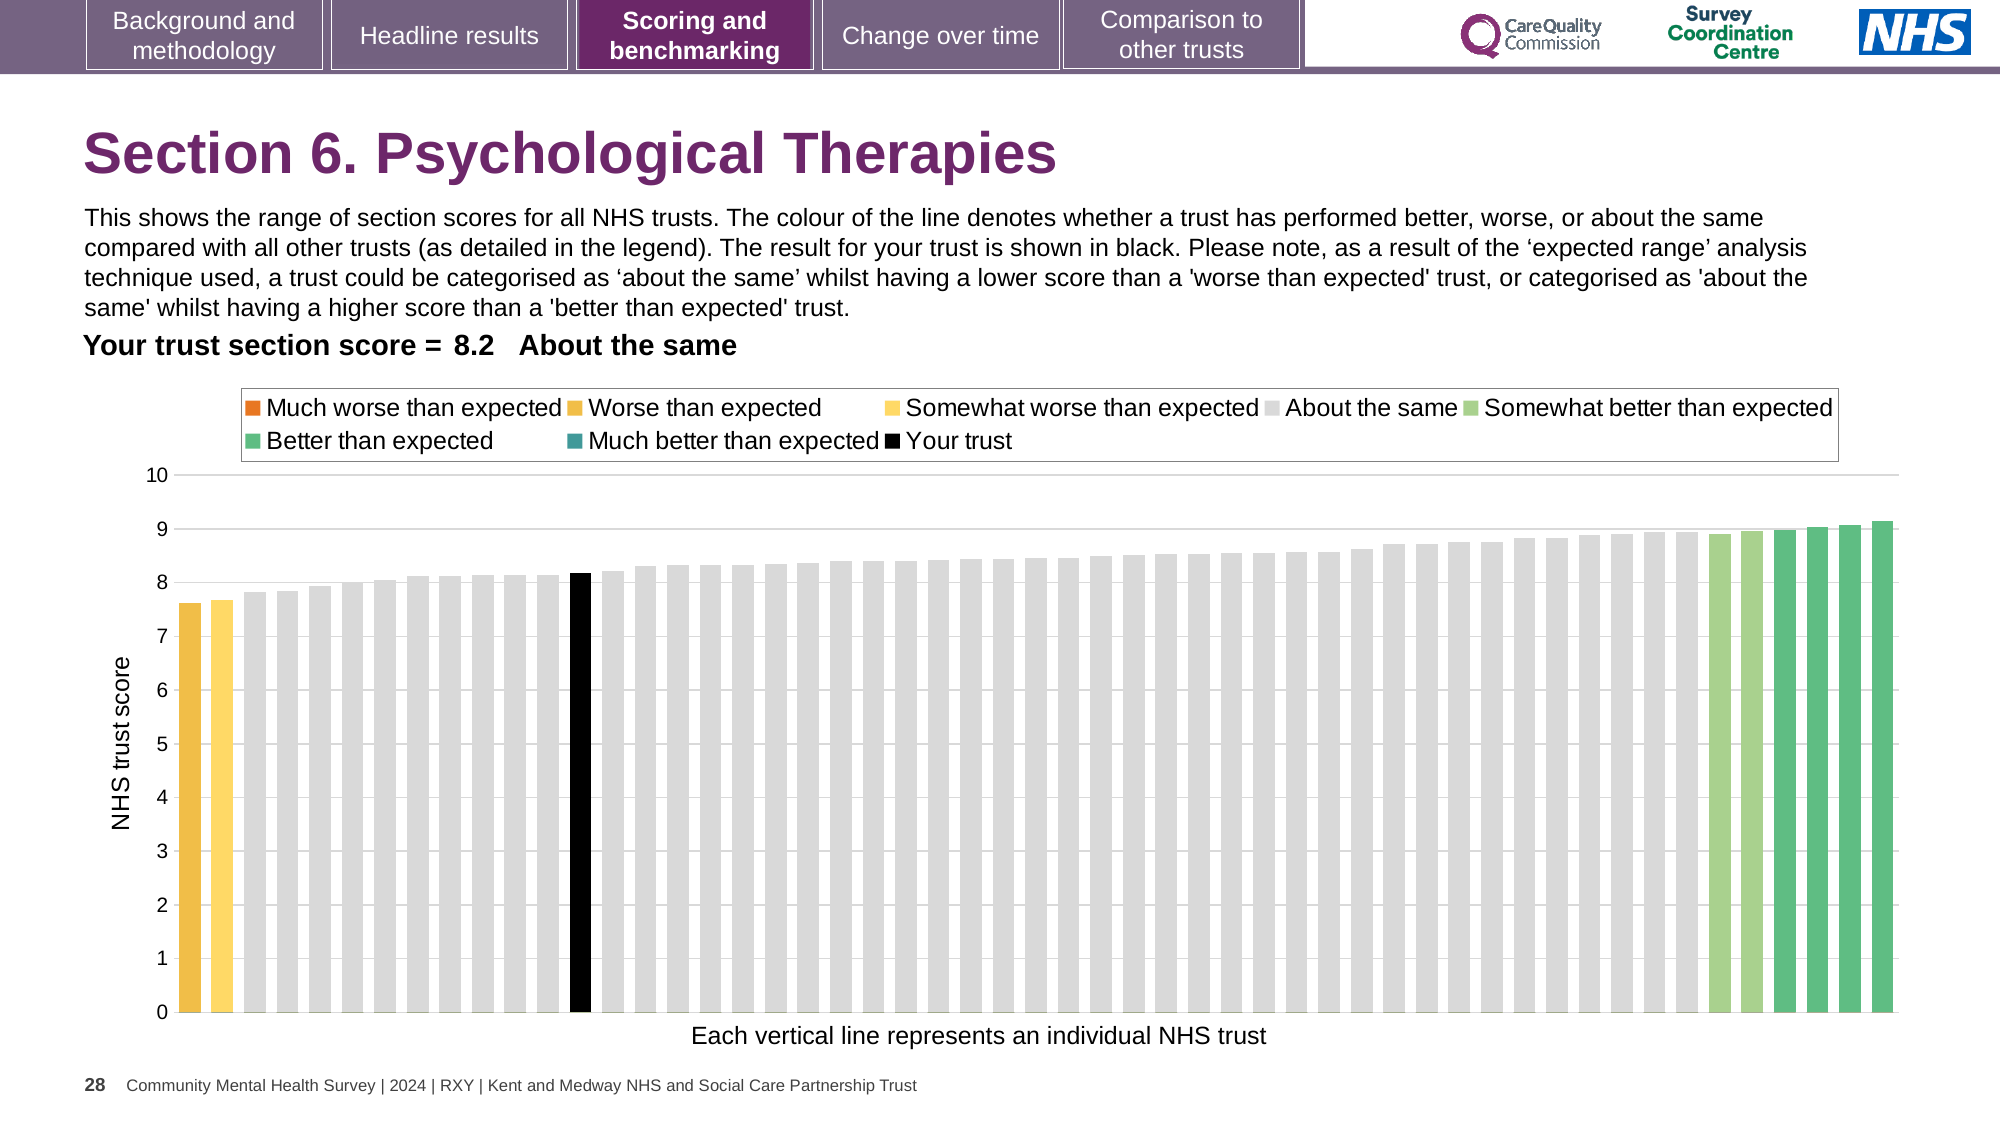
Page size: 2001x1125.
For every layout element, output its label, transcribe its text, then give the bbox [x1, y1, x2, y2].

title Section 6. Psychological Therapies [68, 100, 1942, 209]
table_header About the same [518, 323, 1807, 369]
table_header 8.2 [448, 323, 518, 369]
text_box Each vertical line represents an individual NHS trust [676, 1036, 1283, 1058]
text_box This shows the range of section scores for all NHS trusts. The colour of the line denotes whether a trust has performed better, worse, or about the same compared with all other trusts (as detailed in the legend). The result for your trust is shown in black. Please note, as a result of the ‘expected range’ analysis technique used, a trust could be categorised as ‘about the same’ whilst having a lower score than a 'worse than expected' trust, or categorised as 'about the same' whilst having a higher score than a 'better than expected' trust. [69, 194, 1890, 329]
chart [99, 369, 1923, 1036]
picture [1460, 13, 1602, 59]
table_header Your trust section score = [53, 323, 448, 370]
picture [1666, 3, 1794, 61]
text_box 28 [84, 1065, 122, 1125]
picture [1859, 9, 1971, 55]
